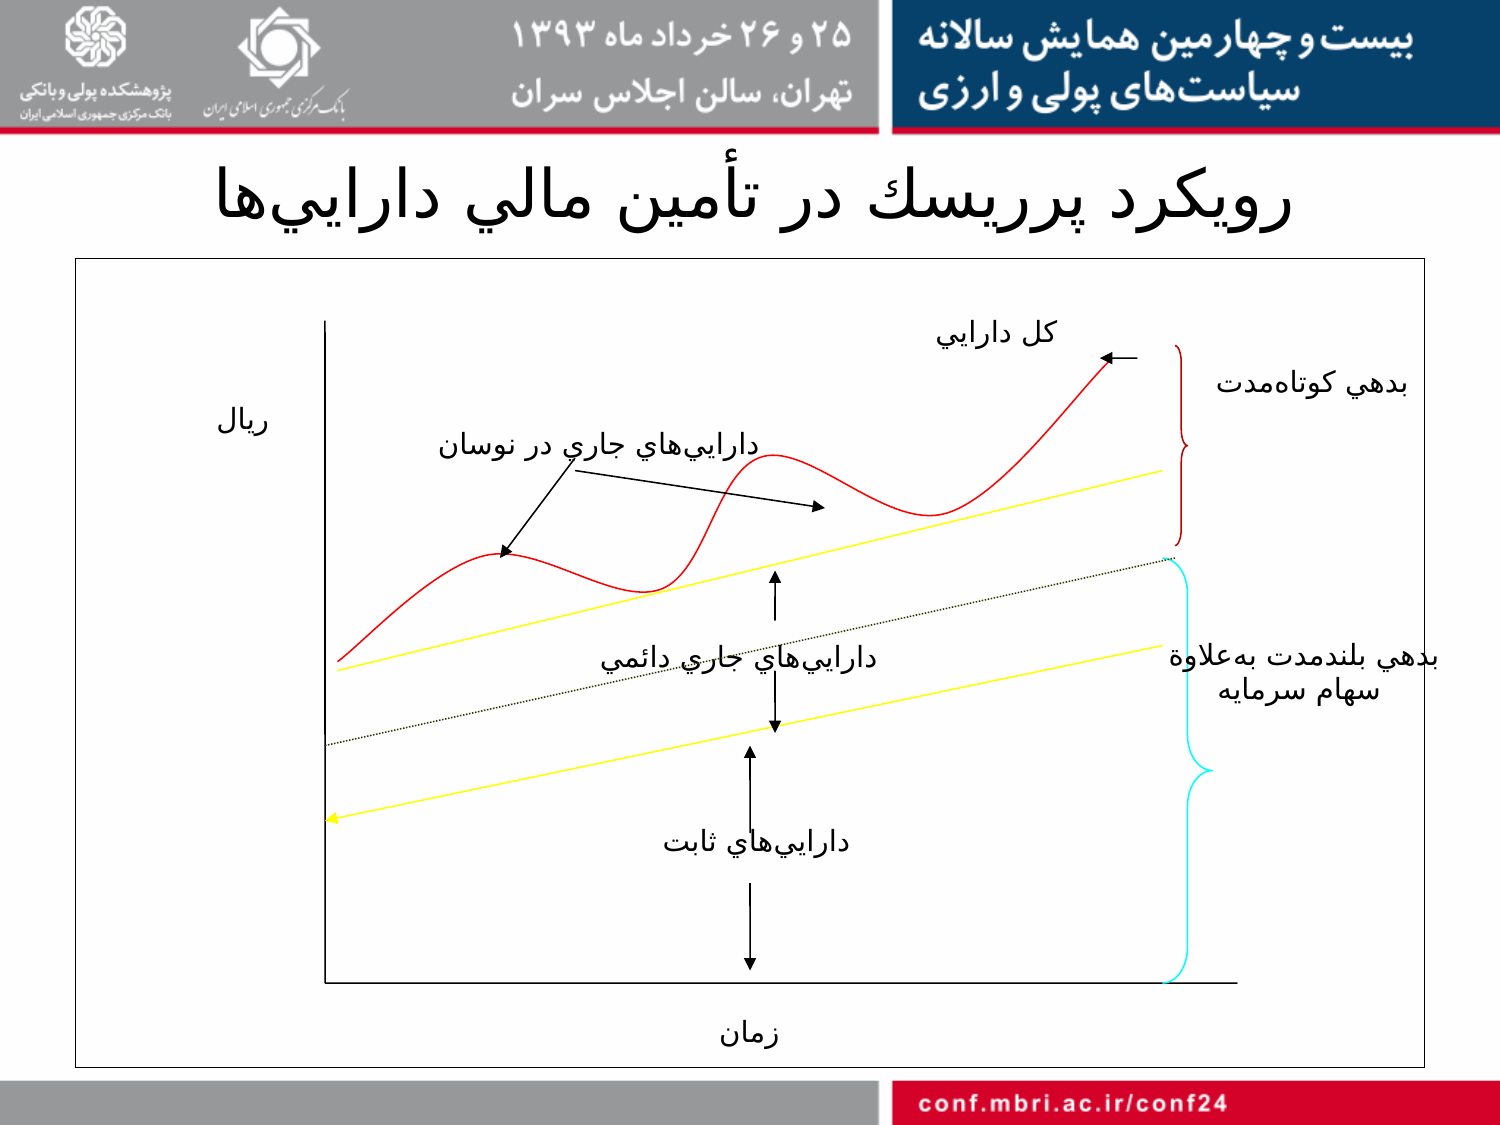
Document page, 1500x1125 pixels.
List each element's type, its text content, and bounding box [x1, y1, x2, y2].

text_box دارايي‌هاي ثابت [647, 814, 865, 865]
text_box دارايي‌هاي جاري در نوسان [423, 418, 774, 468]
text_box كل دارايي [920, 305, 1073, 356]
text_box [574, 470, 826, 513]
text_box [337, 494, 756, 662]
text_box [726, 361, 1108, 516]
text_box دارايي‌هاي جاري دائمي [584, 630, 893, 681]
text_box بدهي كوتاه‌مدت [1200, 355, 1424, 406]
text_box بدهي بلندمدت به‌علاوة سهام سرمايه [1144, 628, 1454, 714]
text_box [499, 457, 576, 559]
text_box [324, 727, 772, 825]
title رويكرد پرريسك در تأمين مالي دارايي‌ها [98, 133, 1411, 258]
list [75, 258, 1425, 1068]
text_box [768, 670, 782, 734]
text_box ريال [201, 393, 284, 443]
text_box [1162, 558, 1188, 628]
text_box [1174, 345, 1188, 546]
text_box [743, 883, 757, 971]
text_box زمان [704, 1005, 795, 1056]
text_box [1099, 351, 1138, 365]
picture [0, 0, 1500, 1125]
text_box [768, 570, 782, 621]
text_box [743, 745, 757, 814]
text_box [1162, 714, 1213, 984]
